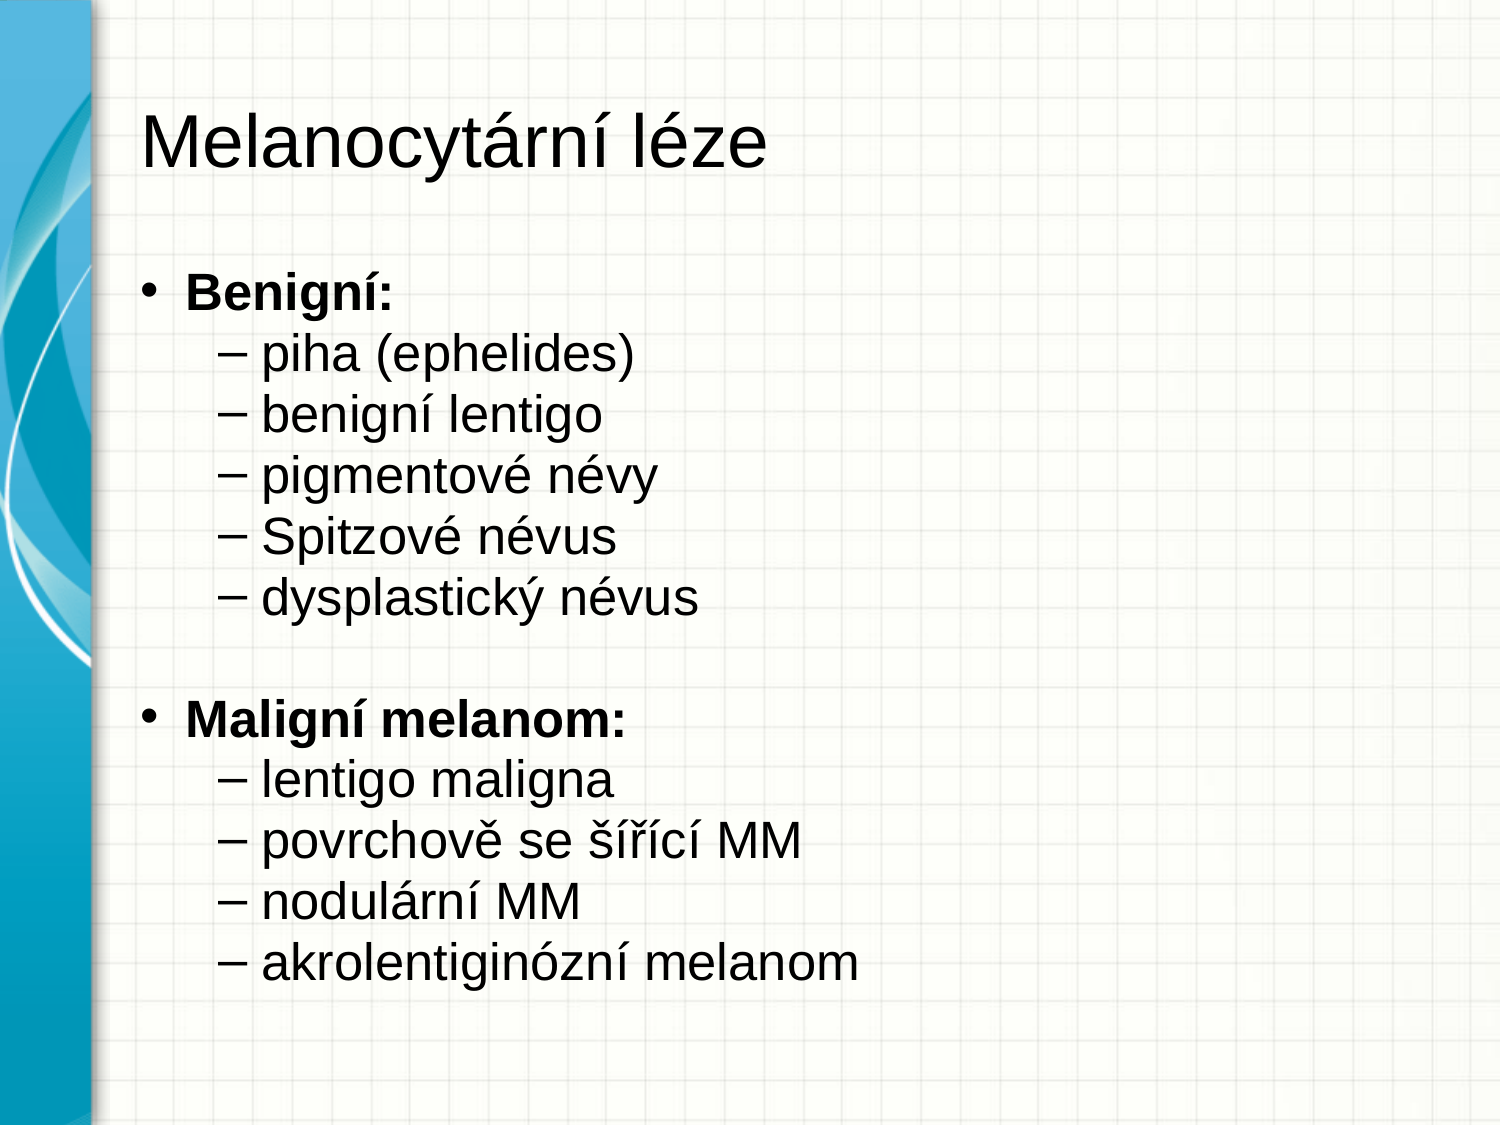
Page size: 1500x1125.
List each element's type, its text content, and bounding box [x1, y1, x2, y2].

title Melanocytární léze [125, 44, 1450, 232]
picture [0, 0, 1500, 1125]
list Benigní: piha (ephelides) benigní lentigo pigmentové névy Spitzové névus dysplastický névus Maligní melanom: lentigo maligna povrchově se šířící MM nodulární MM akrolentiginózní melanom [125, 262, 1450, 1005]
